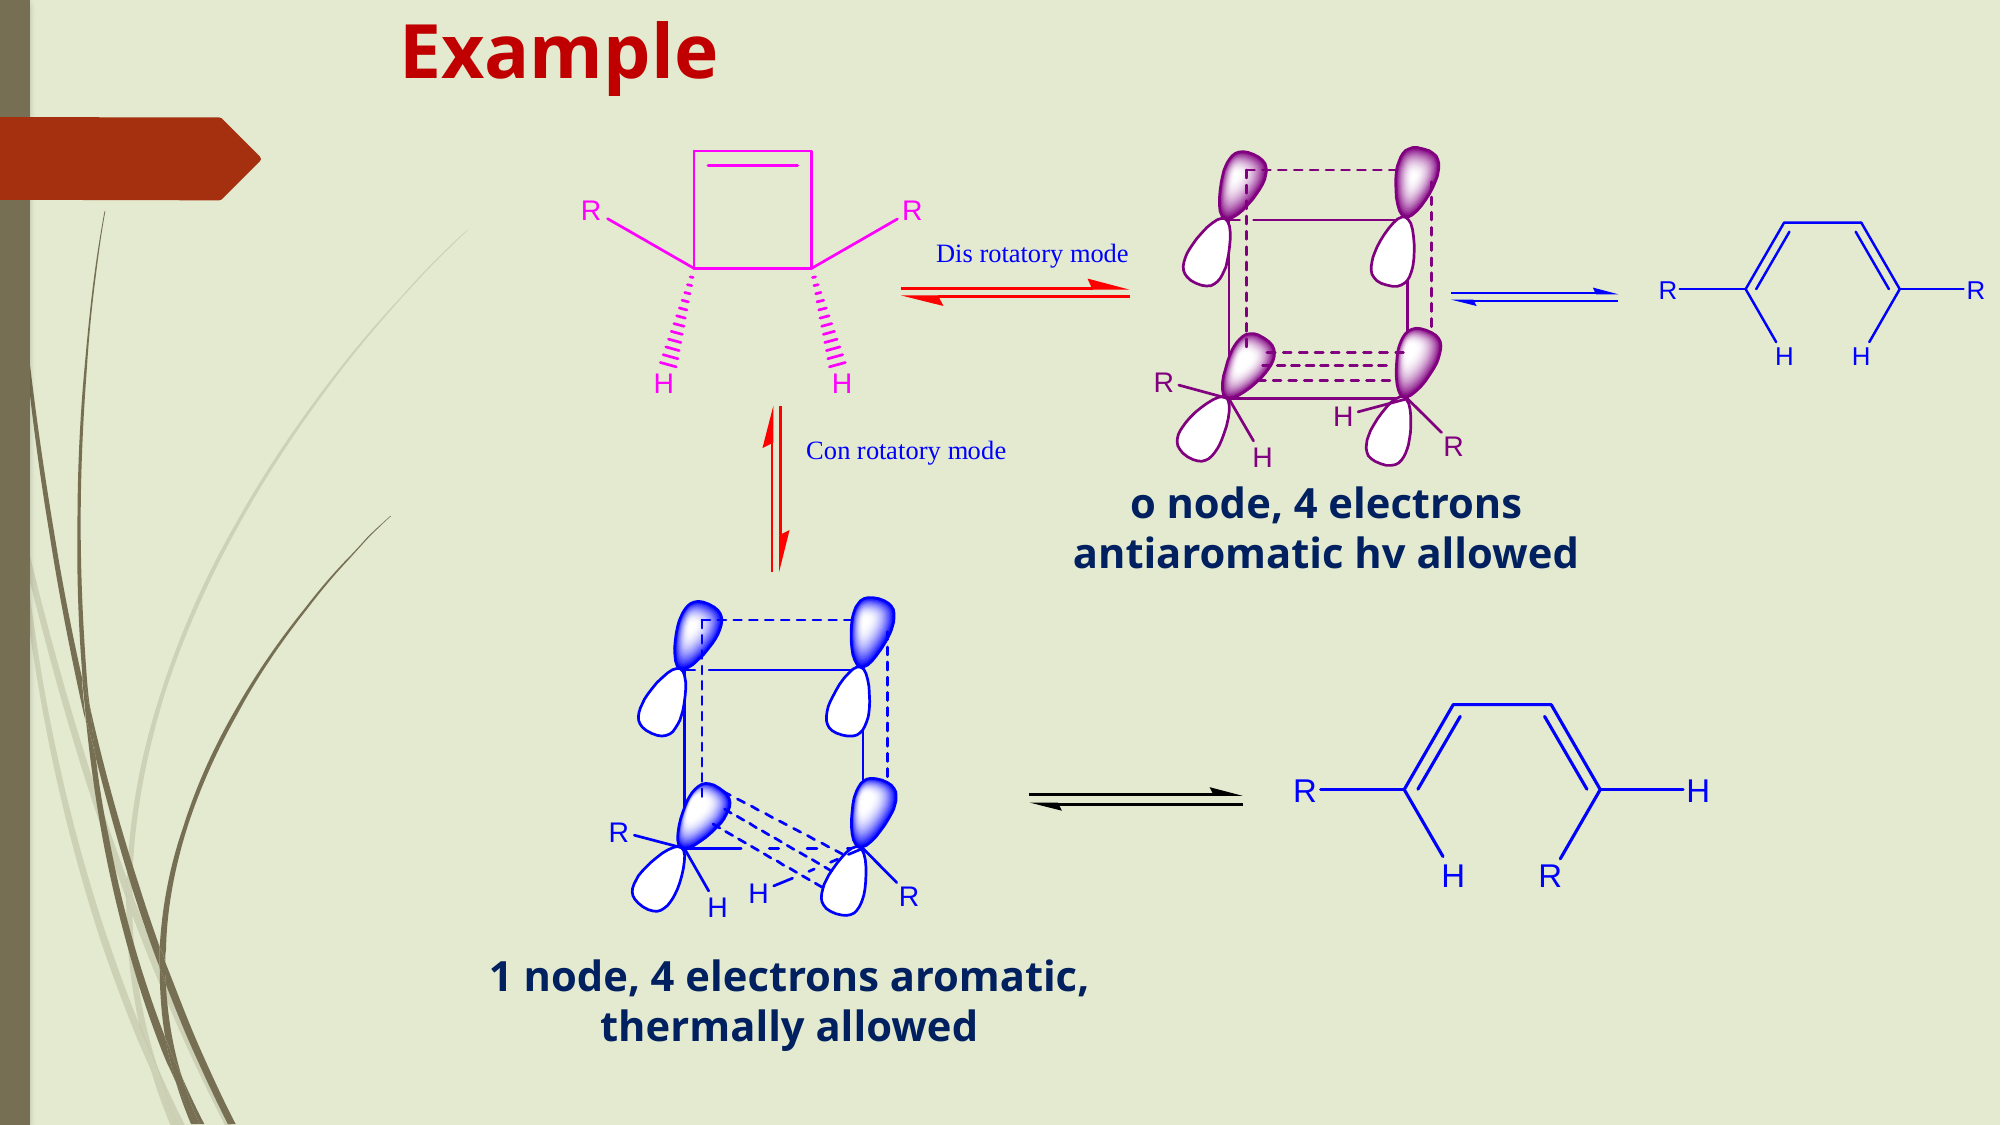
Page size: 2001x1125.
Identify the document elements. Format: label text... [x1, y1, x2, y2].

text_box o node, 4 electrons antiaromatic hv allowed [1468, 469, 1631, 585]
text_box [1468, 699, 1711, 888]
text_box 1 node, 4 electrons aromatic, thermally allowed [466, 942, 1113, 1058]
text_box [1445, 218, 1986, 367]
text_box Example [384, 0, 910, 101]
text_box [580, 142, 1464, 919]
